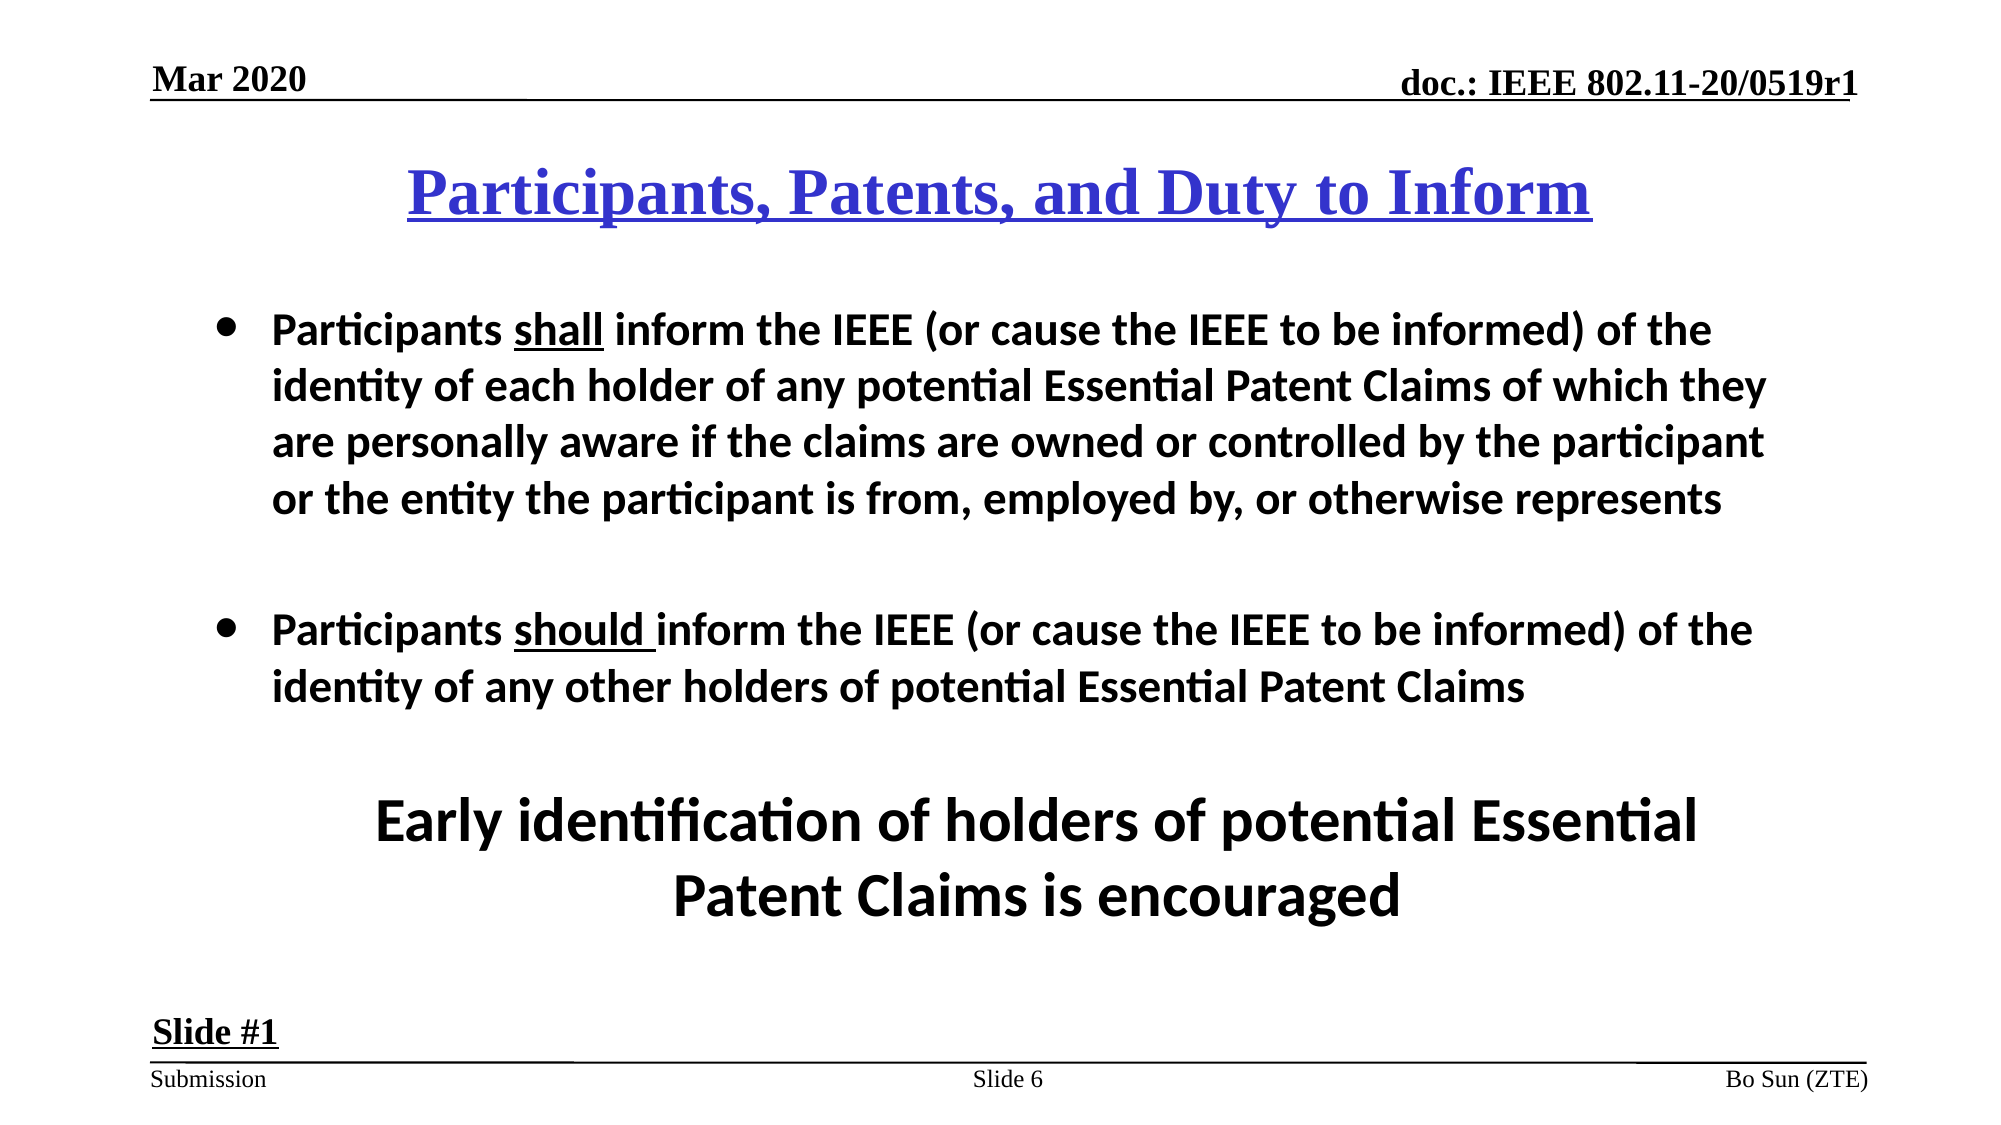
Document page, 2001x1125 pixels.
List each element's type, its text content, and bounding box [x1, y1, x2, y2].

text_box Slide #1 [137, 999, 294, 1060]
slide_number Slide [949, 1061, 1067, 1123]
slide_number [152, 54, 563, 100]
text_box Participants shall inform the IEEE (or cause the IEEE to be informed) of the identity of each holder of any potential Essential Patent Claims of which they are personally aware if the claims are owned or controlled by the participant or the entity the participant is from, employed by, or otherwise represents Participants should inform the IEEE (or cause the IEEE to be informed) of the identity of any other holders of potential Essential Patent Claims Early identification of holders of potential Essential Patent Claims is encouraged [200, 290, 1800, 966]
footer Bo Sun (ZTE) [1171, 1061, 1869, 1093]
text_box Participants, Patents, and Duty to Inform [362, 100, 1638, 276]
